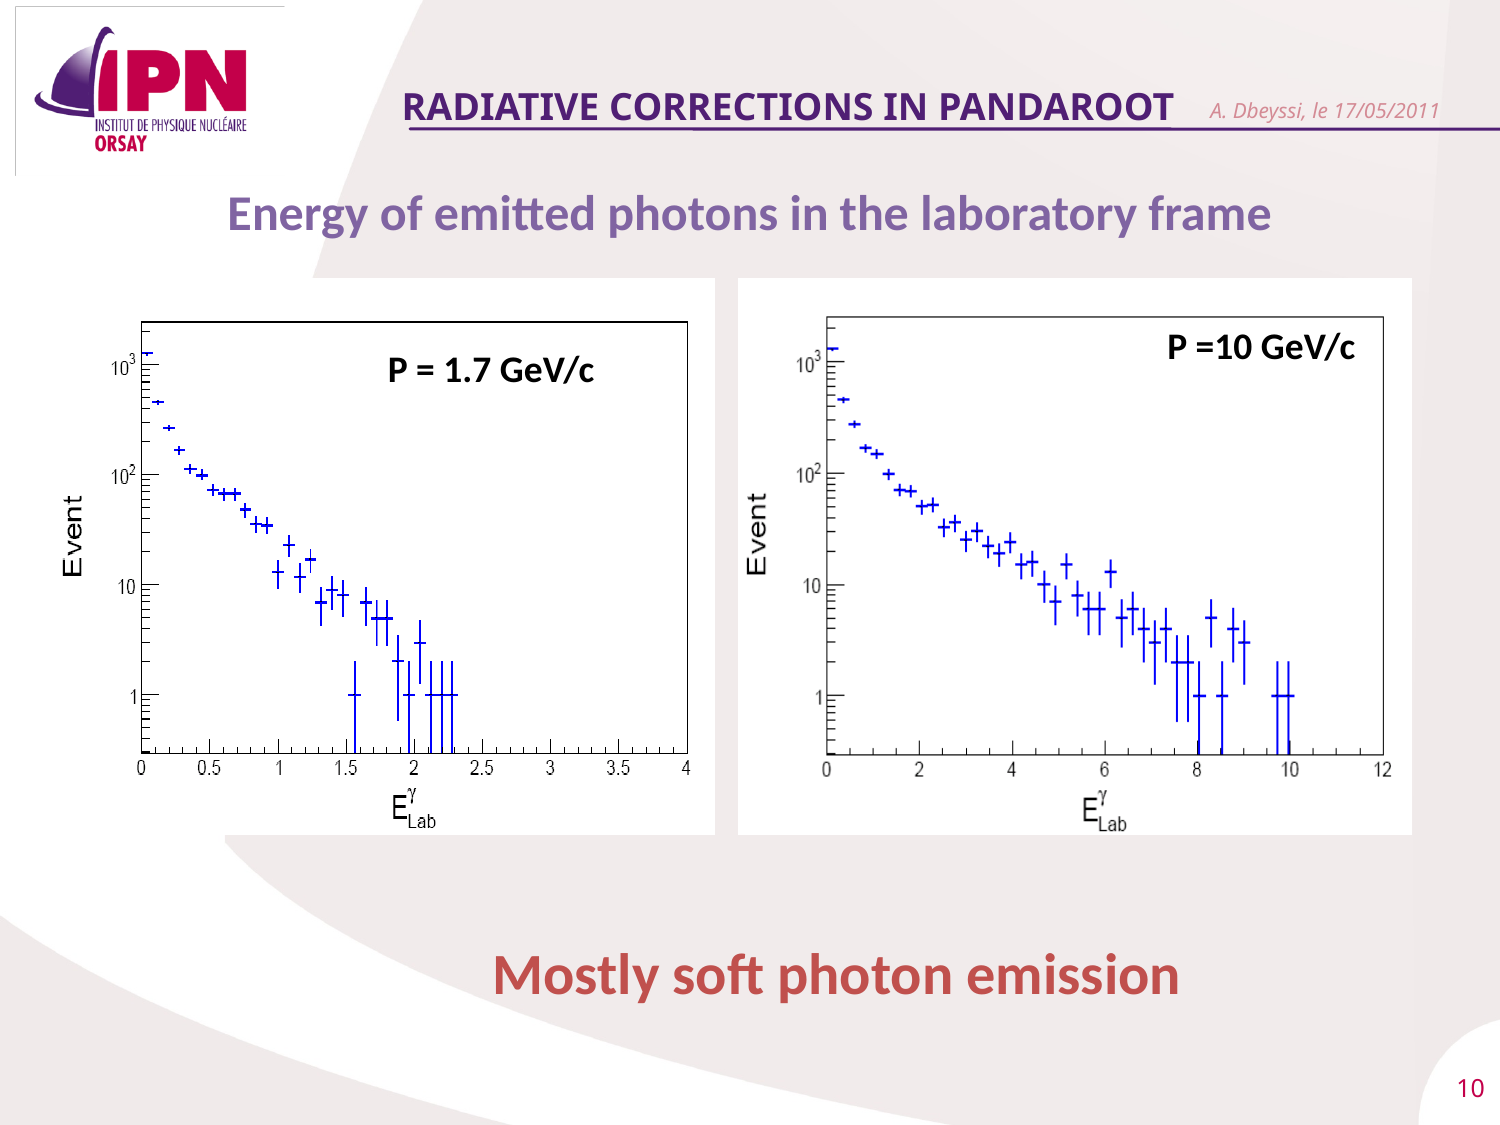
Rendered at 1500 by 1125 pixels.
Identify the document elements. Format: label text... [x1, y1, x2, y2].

text_box Mostly soft photon emission [478, 928, 1400, 1014]
text_box Energy of emitted photons in the laboratory frame [212, 172, 1288, 248]
title Radiative corrections in pandaroot [386, 46, 1465, 164]
picture [0, 0, 1500, 1125]
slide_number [1195, 80, 1477, 141]
